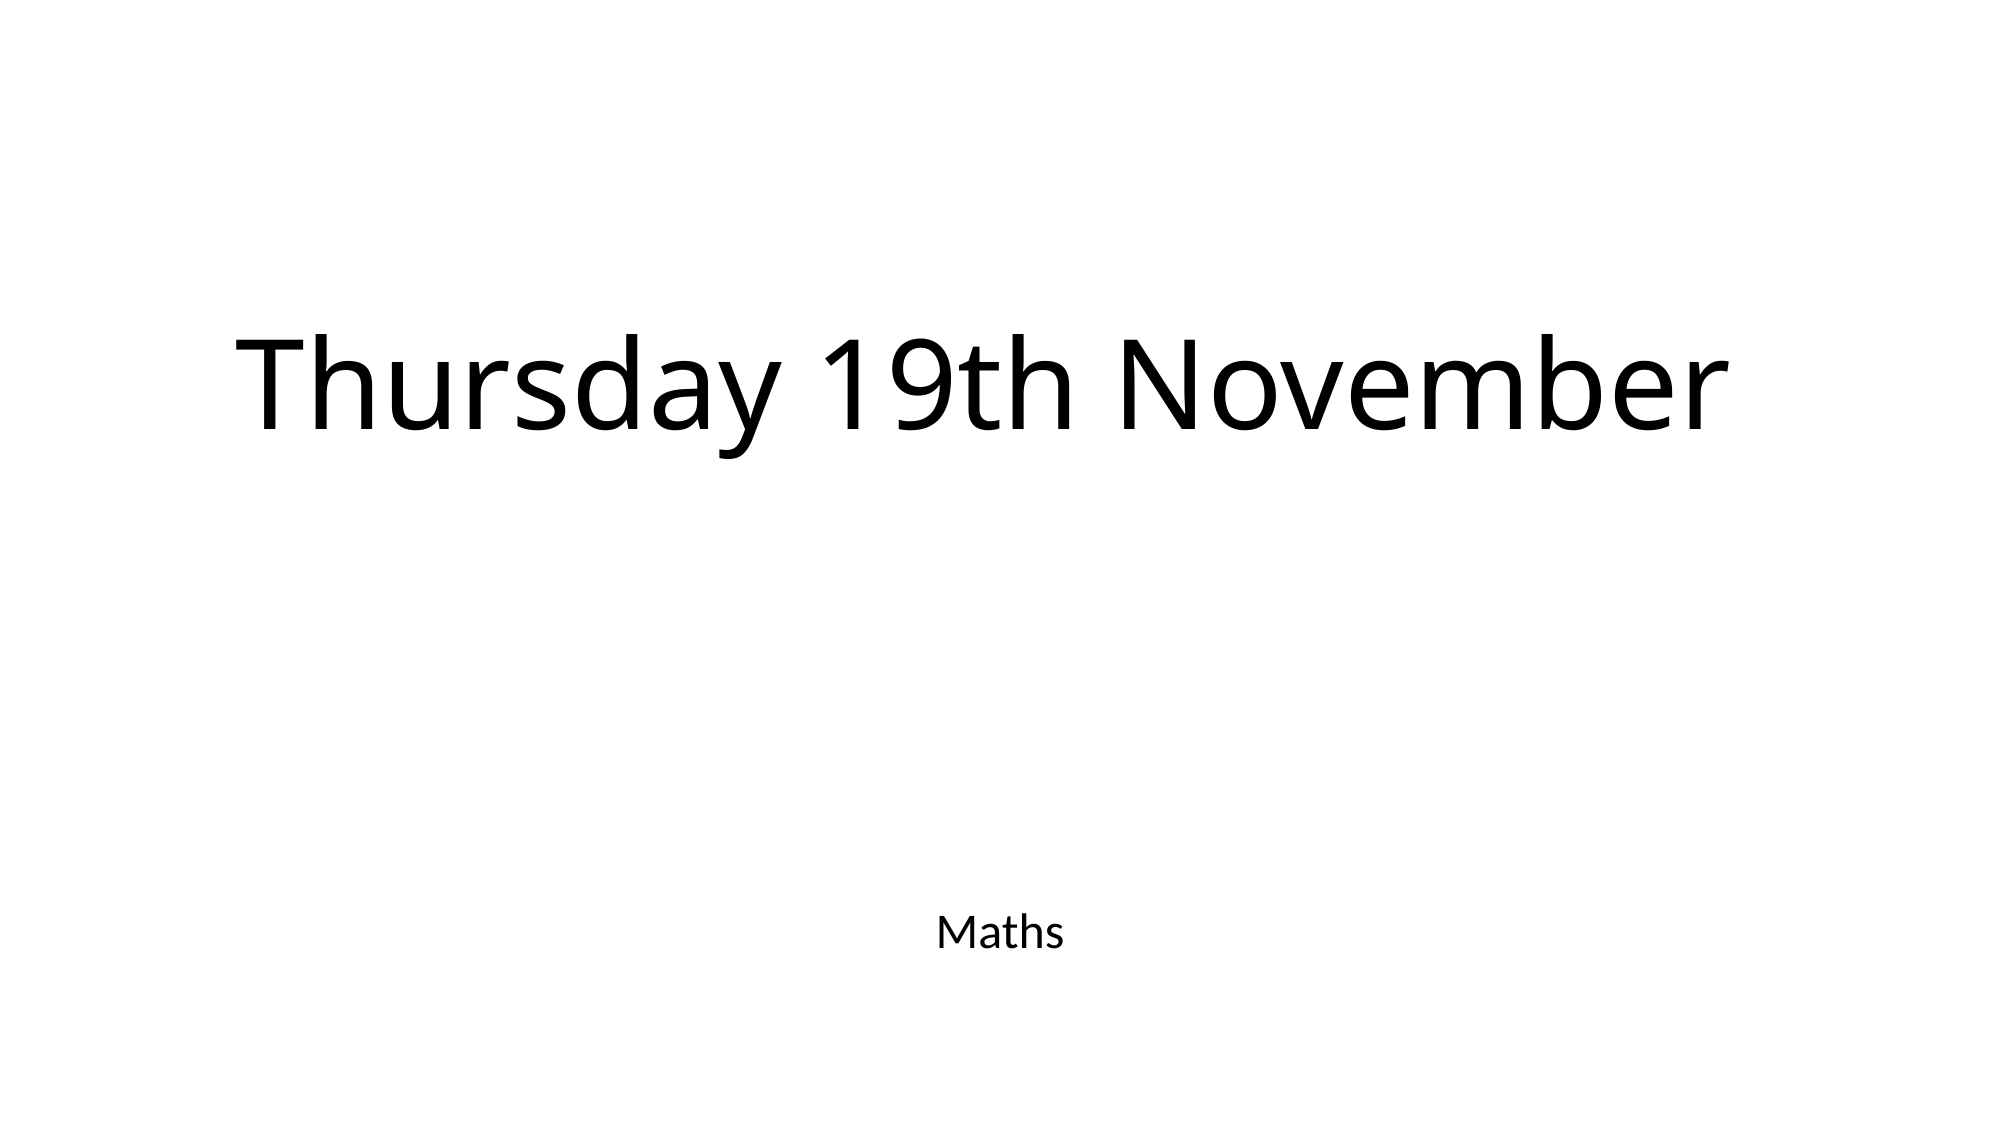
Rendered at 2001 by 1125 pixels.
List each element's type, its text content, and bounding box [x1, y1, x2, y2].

title Thursday 19th November [68, 85, 1932, 675]
subtitle Maths [68, 850, 1932, 1006]
